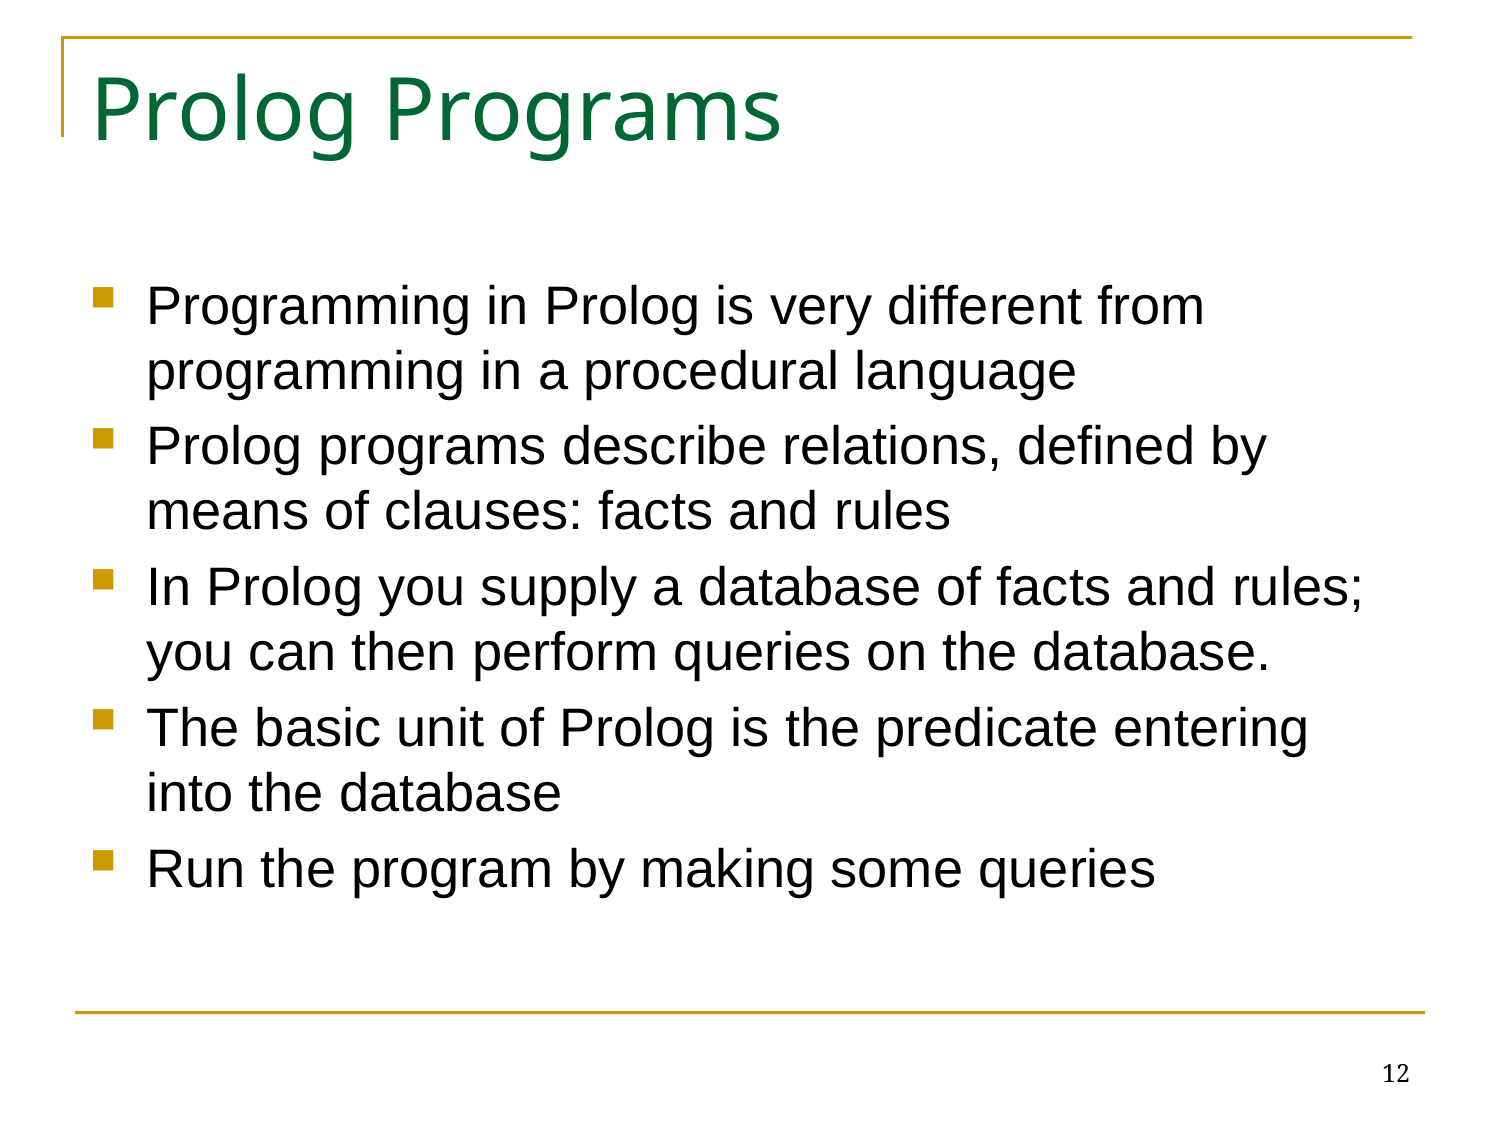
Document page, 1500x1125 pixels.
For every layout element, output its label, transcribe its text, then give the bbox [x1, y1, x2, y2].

title Prolog Programs [74, 45, 1426, 233]
slide_number 12 [1074, 1023, 1426, 1100]
list Programming in Prolog is very different from programming in a procedural language Prolog programs describe relations, defined by means of clauses: facts and rules In Prolog you supply a database of facts and rules; you can then perform queries on the database. The basic unit of Prolog is the predicate entering into the database Run the program by making some queries [74, 262, 1426, 1006]
